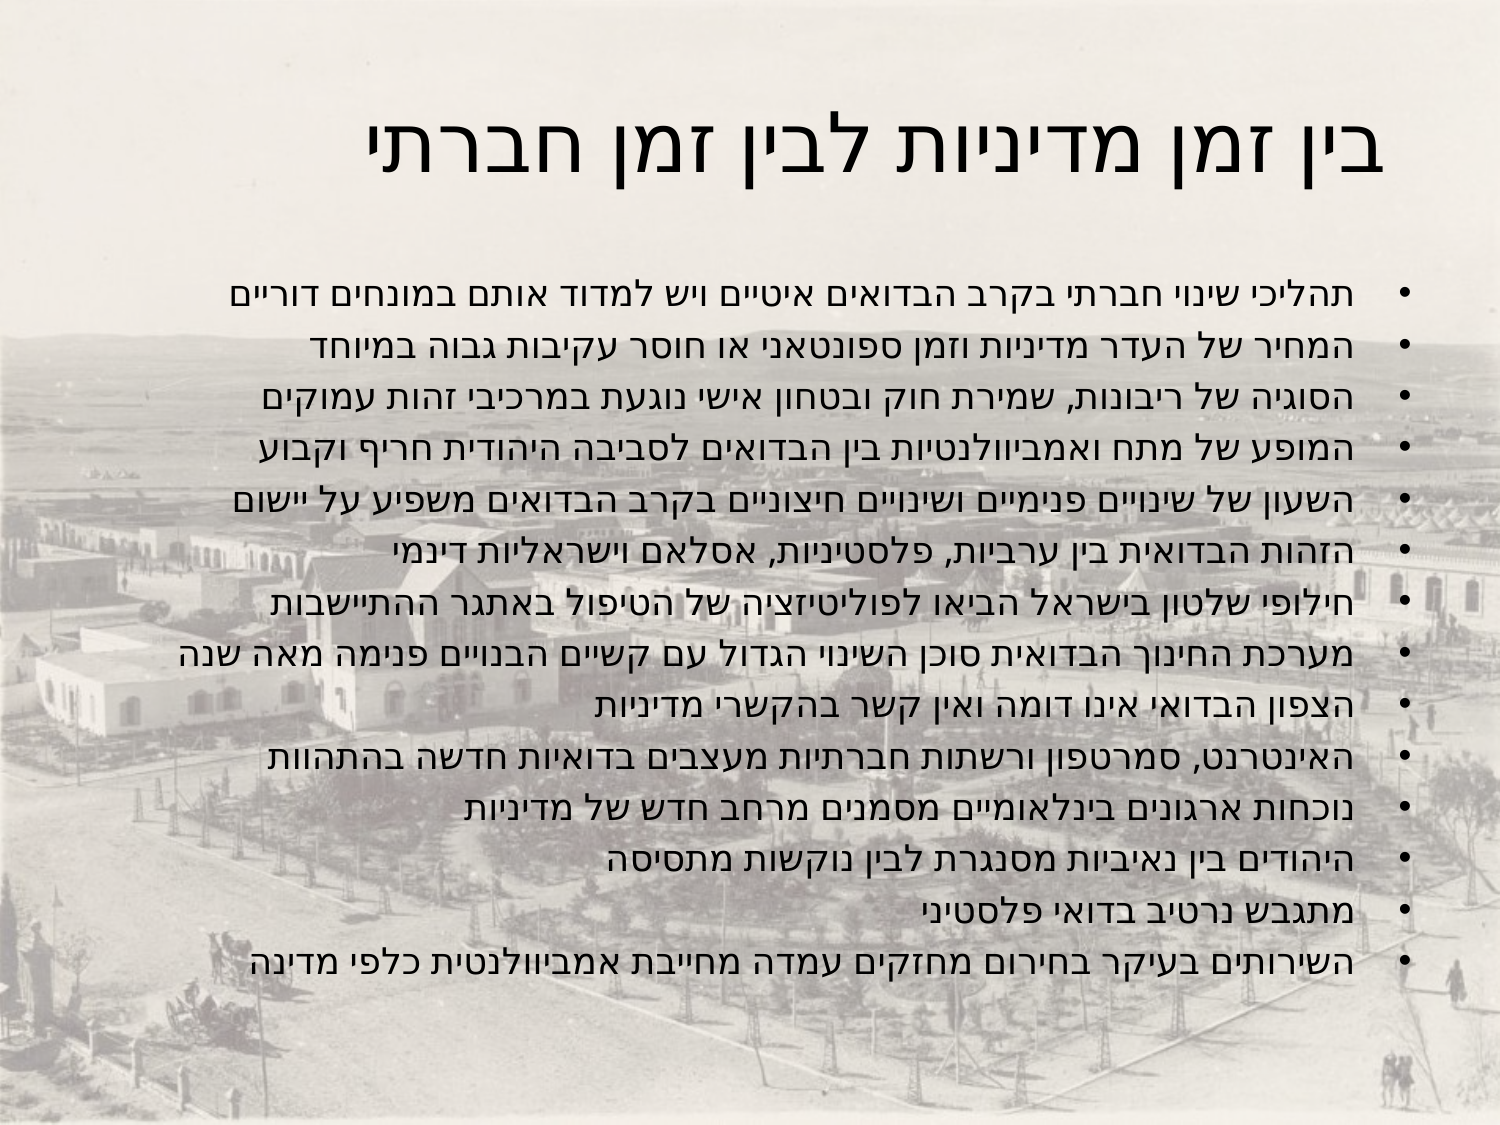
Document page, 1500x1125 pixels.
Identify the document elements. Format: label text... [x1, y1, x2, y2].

title בין זמן מדיניות לבין זמן חברתי [75, 45, 1425, 233]
list תהליכי שינוי חברתי בקרב הבדואים איטיים ויש למדוד אותם במונחים דוריים המחיר של העדר מדיניות וזמן ספונטאני או חוסר עקיבות גבוה במיוחד הסוגיה של ריבונות, שמירת חוק ובטחון אישי נוגעת במרכיבי זהות עמוקים המופע של מתח ואמביוולנטיות בין הבדואים לסביבה היהודית חריף וקבוע השעון של שינויים פנימיים ושינויים חיצוניים בקרב הבדואים משפיע על יישום הזהות הבדואית בין ערביות, פלסטיניות, אסלאם וישראליות דינמי חילופי שלטון בישראל הביאו לפוליטיזציה של הטיפול באתגר ההתיישבות מערכת החינוך הבדואית סוכן השינוי הגדול עם קשיים הבנויים פנימה מאה שנה הצפון הבדואי אינו דומה ואין קשר בהקשרי מדיניות האינטרנט, סמרטפון ורשתות חברתיות מעצבים בדואיות חדשה בהתהוות נוכחות ארגונים בינלאומיים מסמנים מרחב חדש של מדיניות היהודים בין נאיביות מסנגרת לבין נוקשות מתסיסה מתגבש נרטיב בדואי פלסטיני השירותים בעיקר בחירום מחזקים עמדה מחייבת אמביוולנטית כלפי מדינה [75, 262, 1425, 1005]
